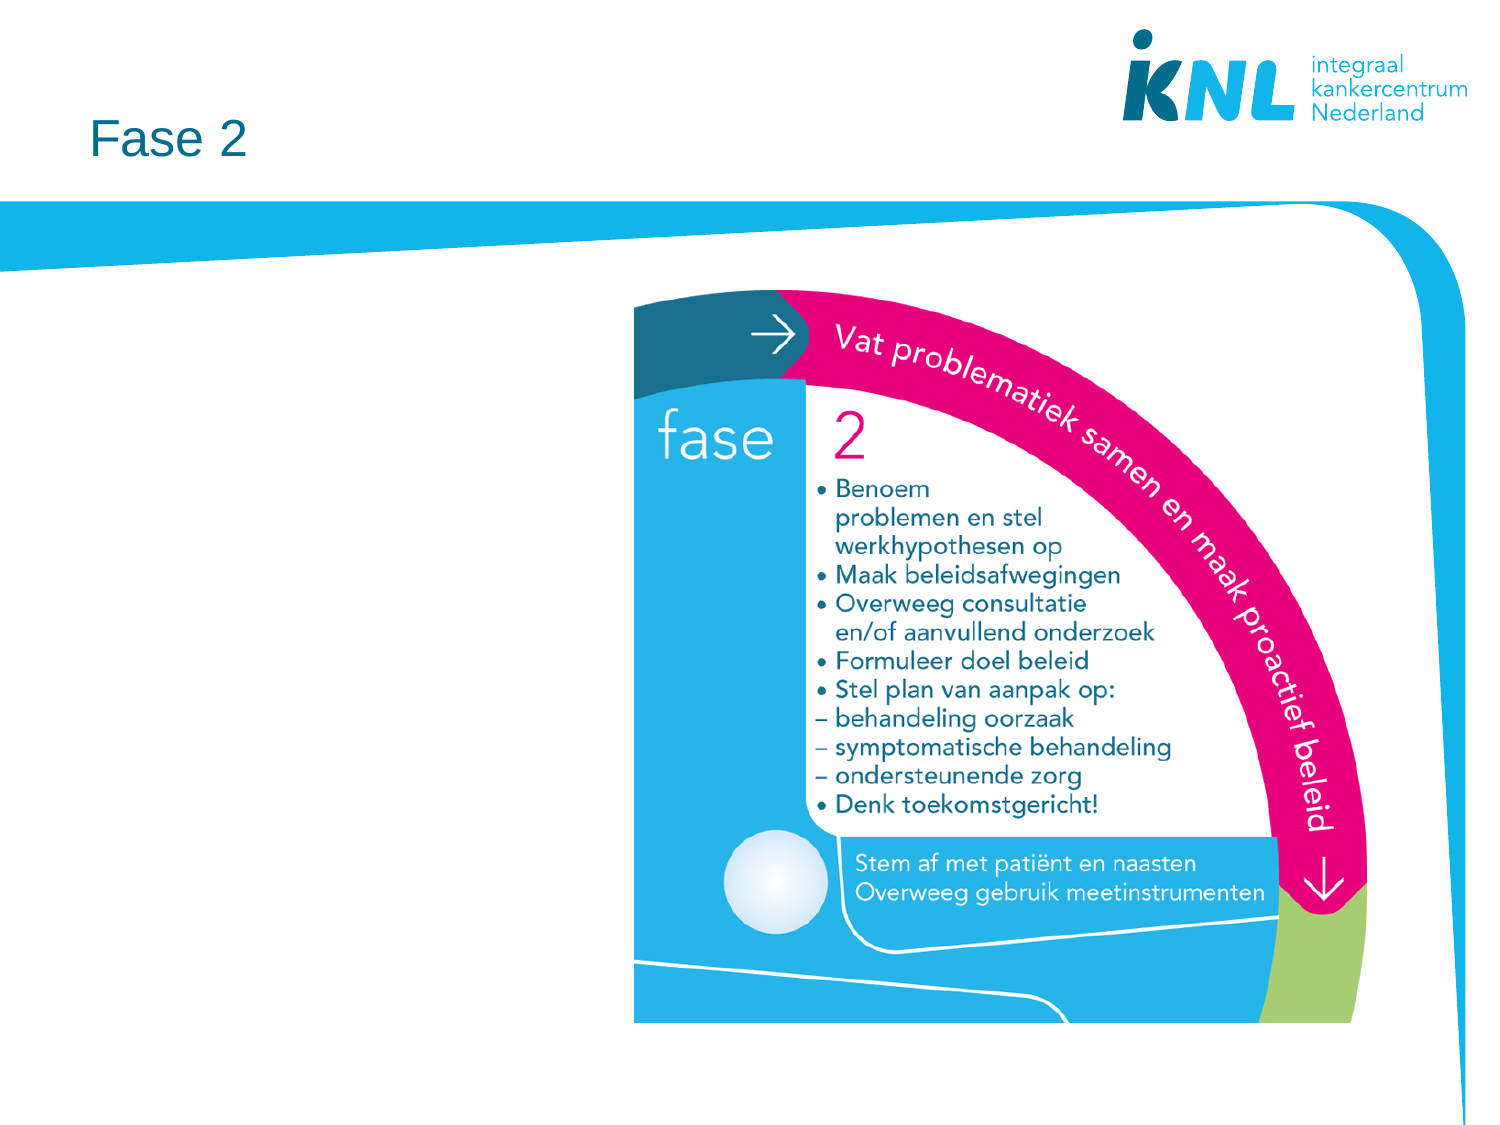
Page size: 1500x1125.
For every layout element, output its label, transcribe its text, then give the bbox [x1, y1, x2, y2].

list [634, 290, 1368, 1023]
title Fase 2 [77, 42, 1075, 168]
